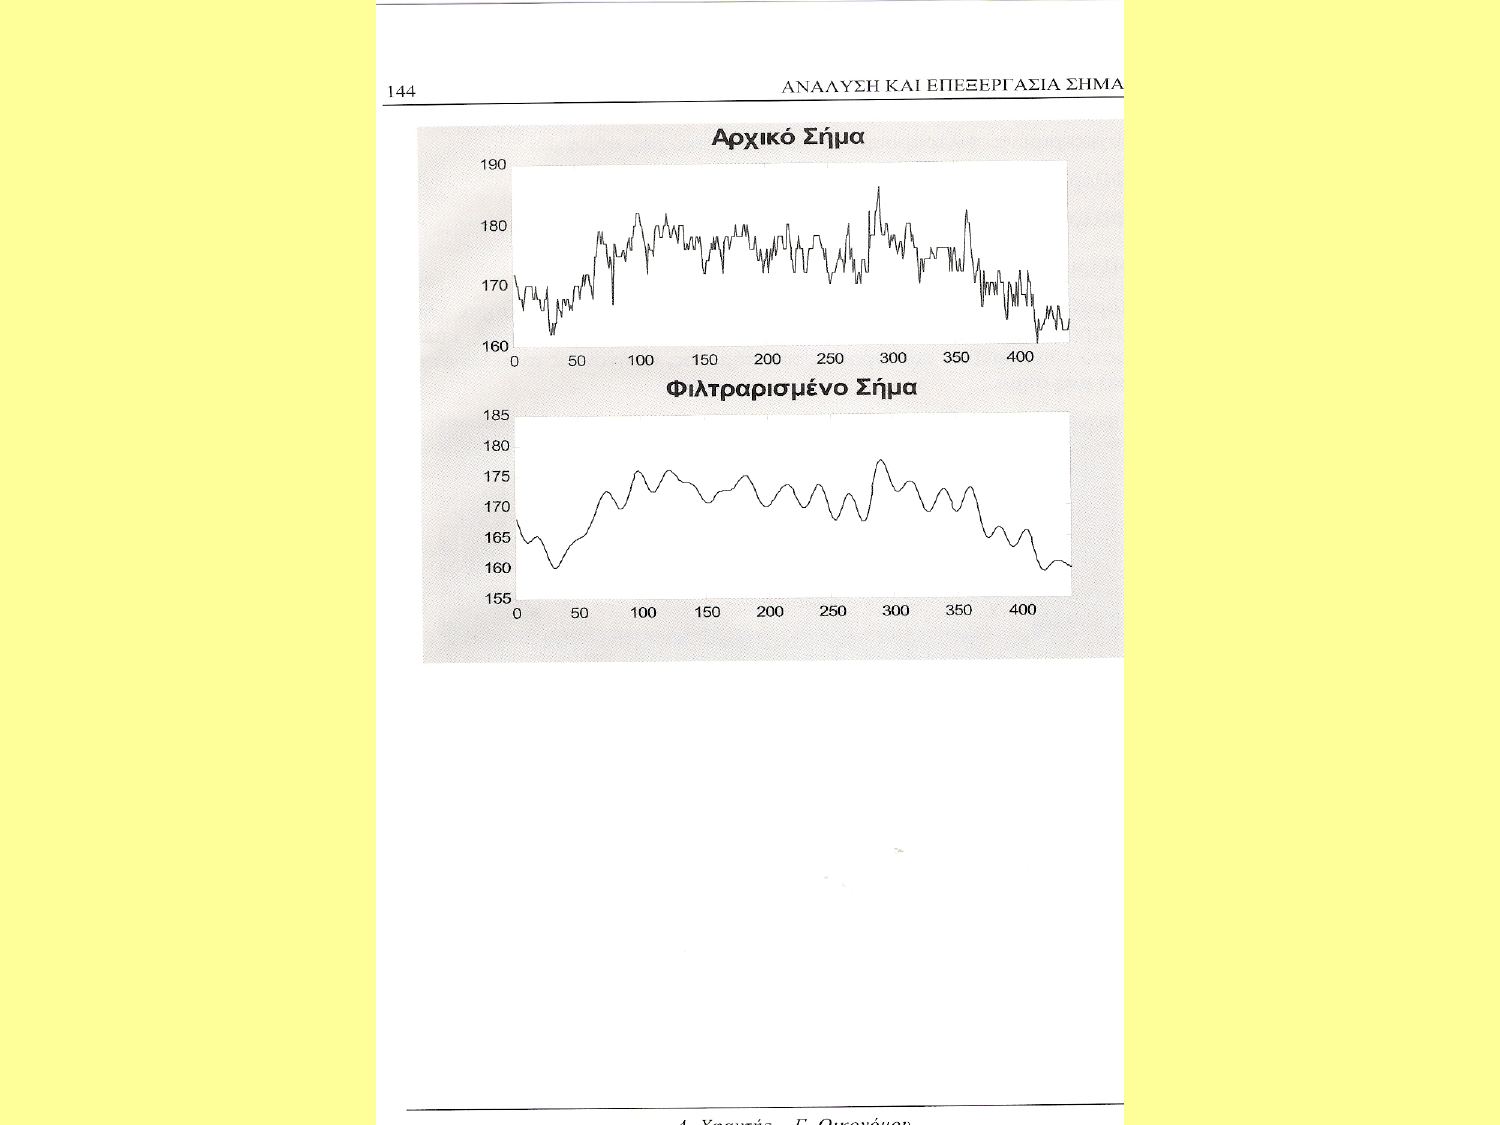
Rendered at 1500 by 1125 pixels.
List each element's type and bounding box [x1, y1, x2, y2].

picture [376, 0, 1124, 1125]
